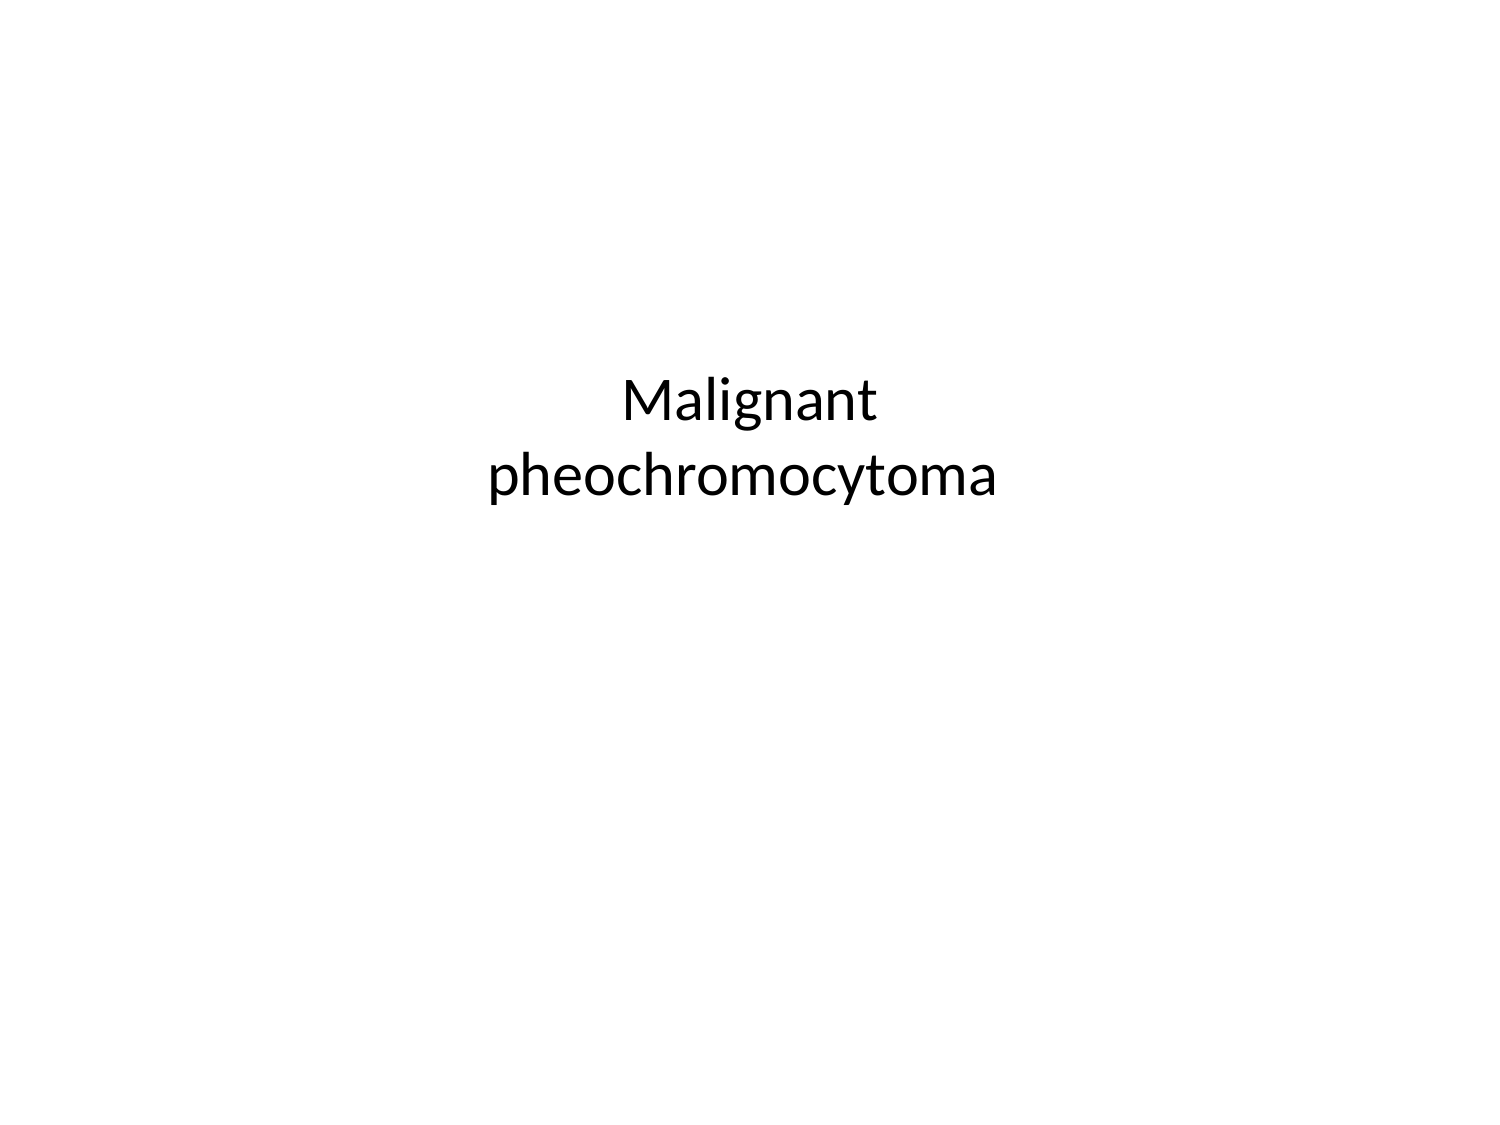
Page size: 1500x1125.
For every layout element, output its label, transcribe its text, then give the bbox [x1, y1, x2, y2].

title Malignant pheochromocytoma [112, 349, 1388, 591]
